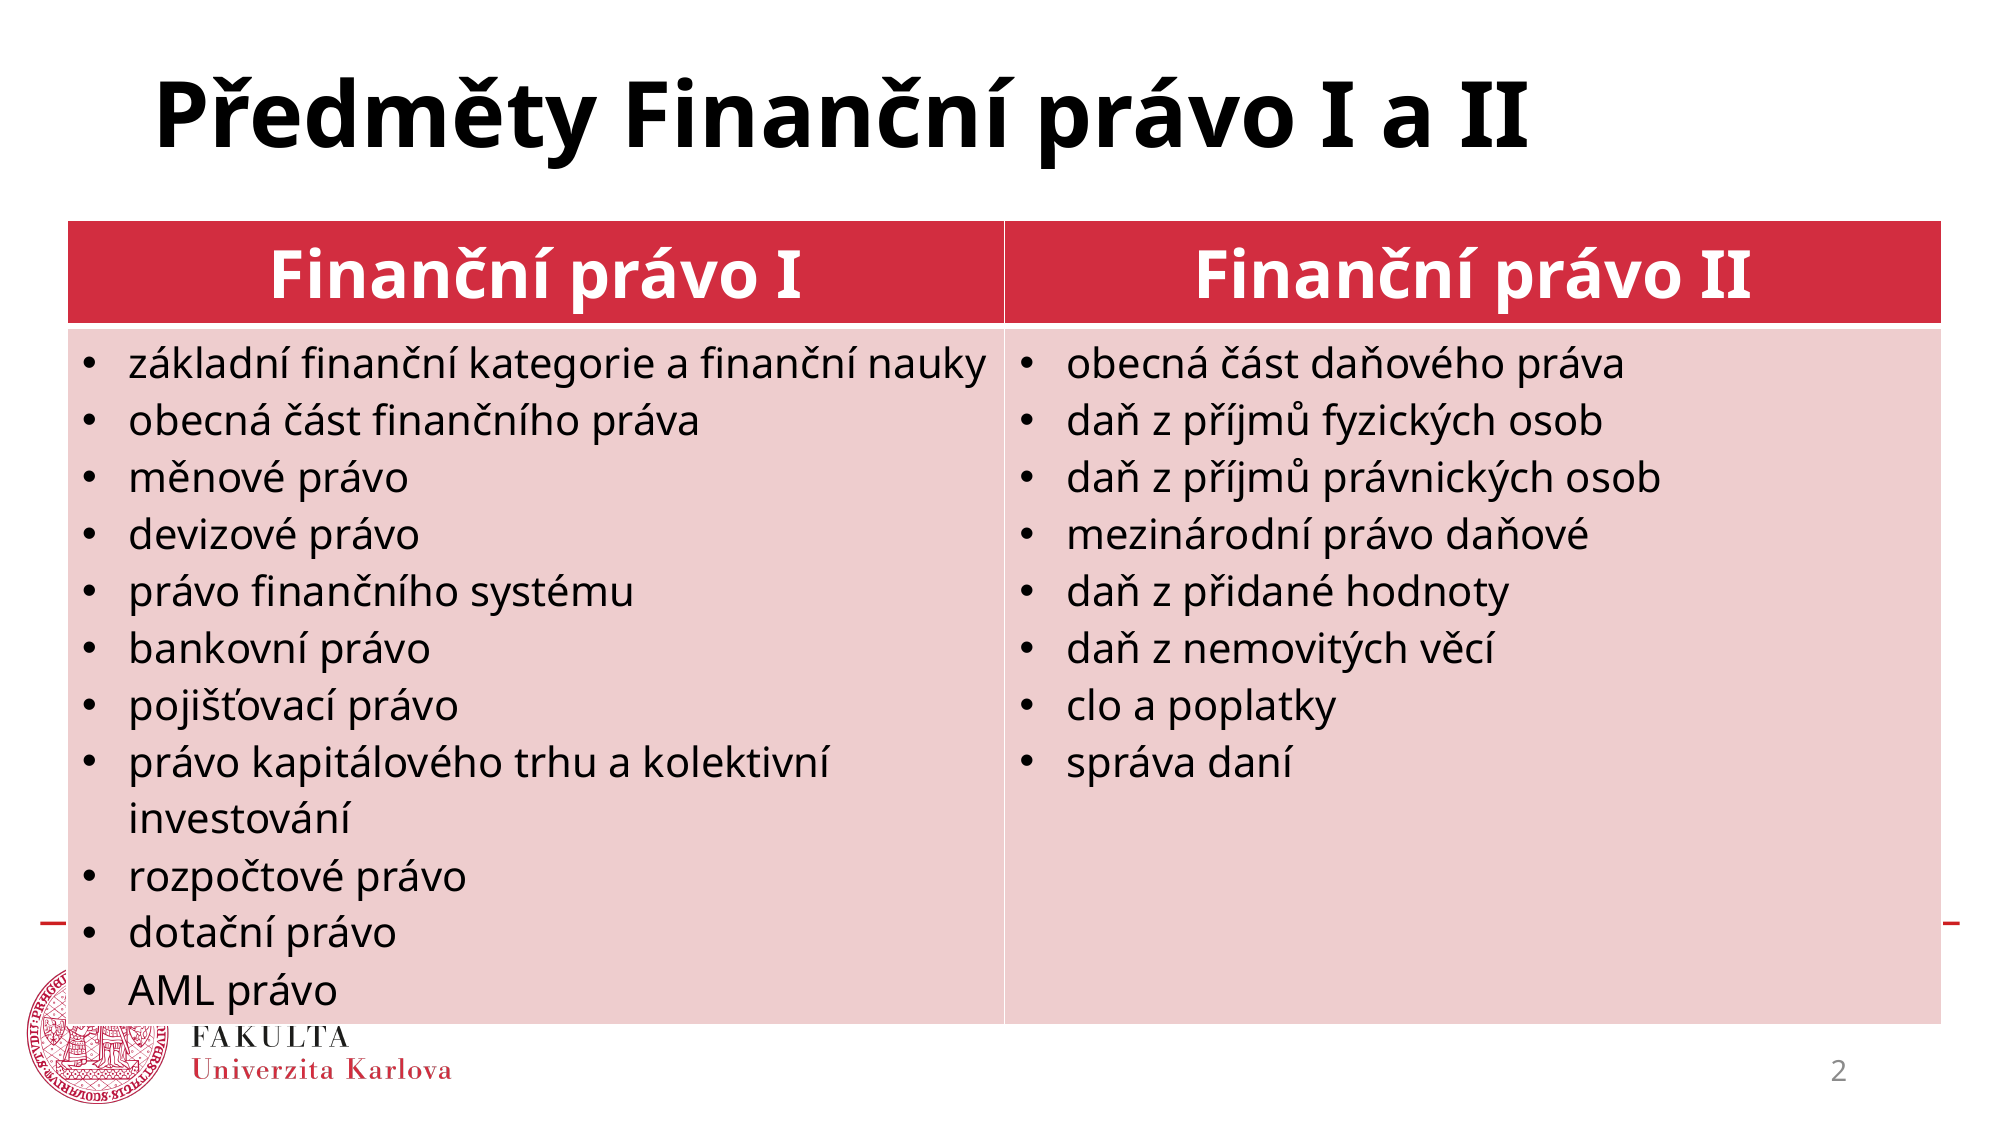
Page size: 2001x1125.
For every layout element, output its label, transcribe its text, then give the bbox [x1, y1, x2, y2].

table_cell obecná část daňového práva daň z příjmů fyzických osob daň z příjmů právnických osob mezinárodní právo daňové daň z přidané hodnoty daň z nemovitých věcí clo a poplatky správa daní [1005, 329, 1941, 1024]
title Předměty Finanční právo I a II [137, 2, 1863, 219]
table_header Finanční právo I [68, 221, 1004, 323]
picture [26, 962, 452, 1104]
table_cell základní finanční kategorie a finanční nauky obecná část finančního práva měnové právo devizové právo právo finančního systému bankovní právo pojišťovací právo právo kapitálového trhu a kolektivní investování rozpočtové právo dotační právo AML právo [68, 329, 1004, 1024]
table_header Finanční právo II [1005, 221, 1941, 323]
slide_number 2 [1412, 1042, 1863, 1103]
